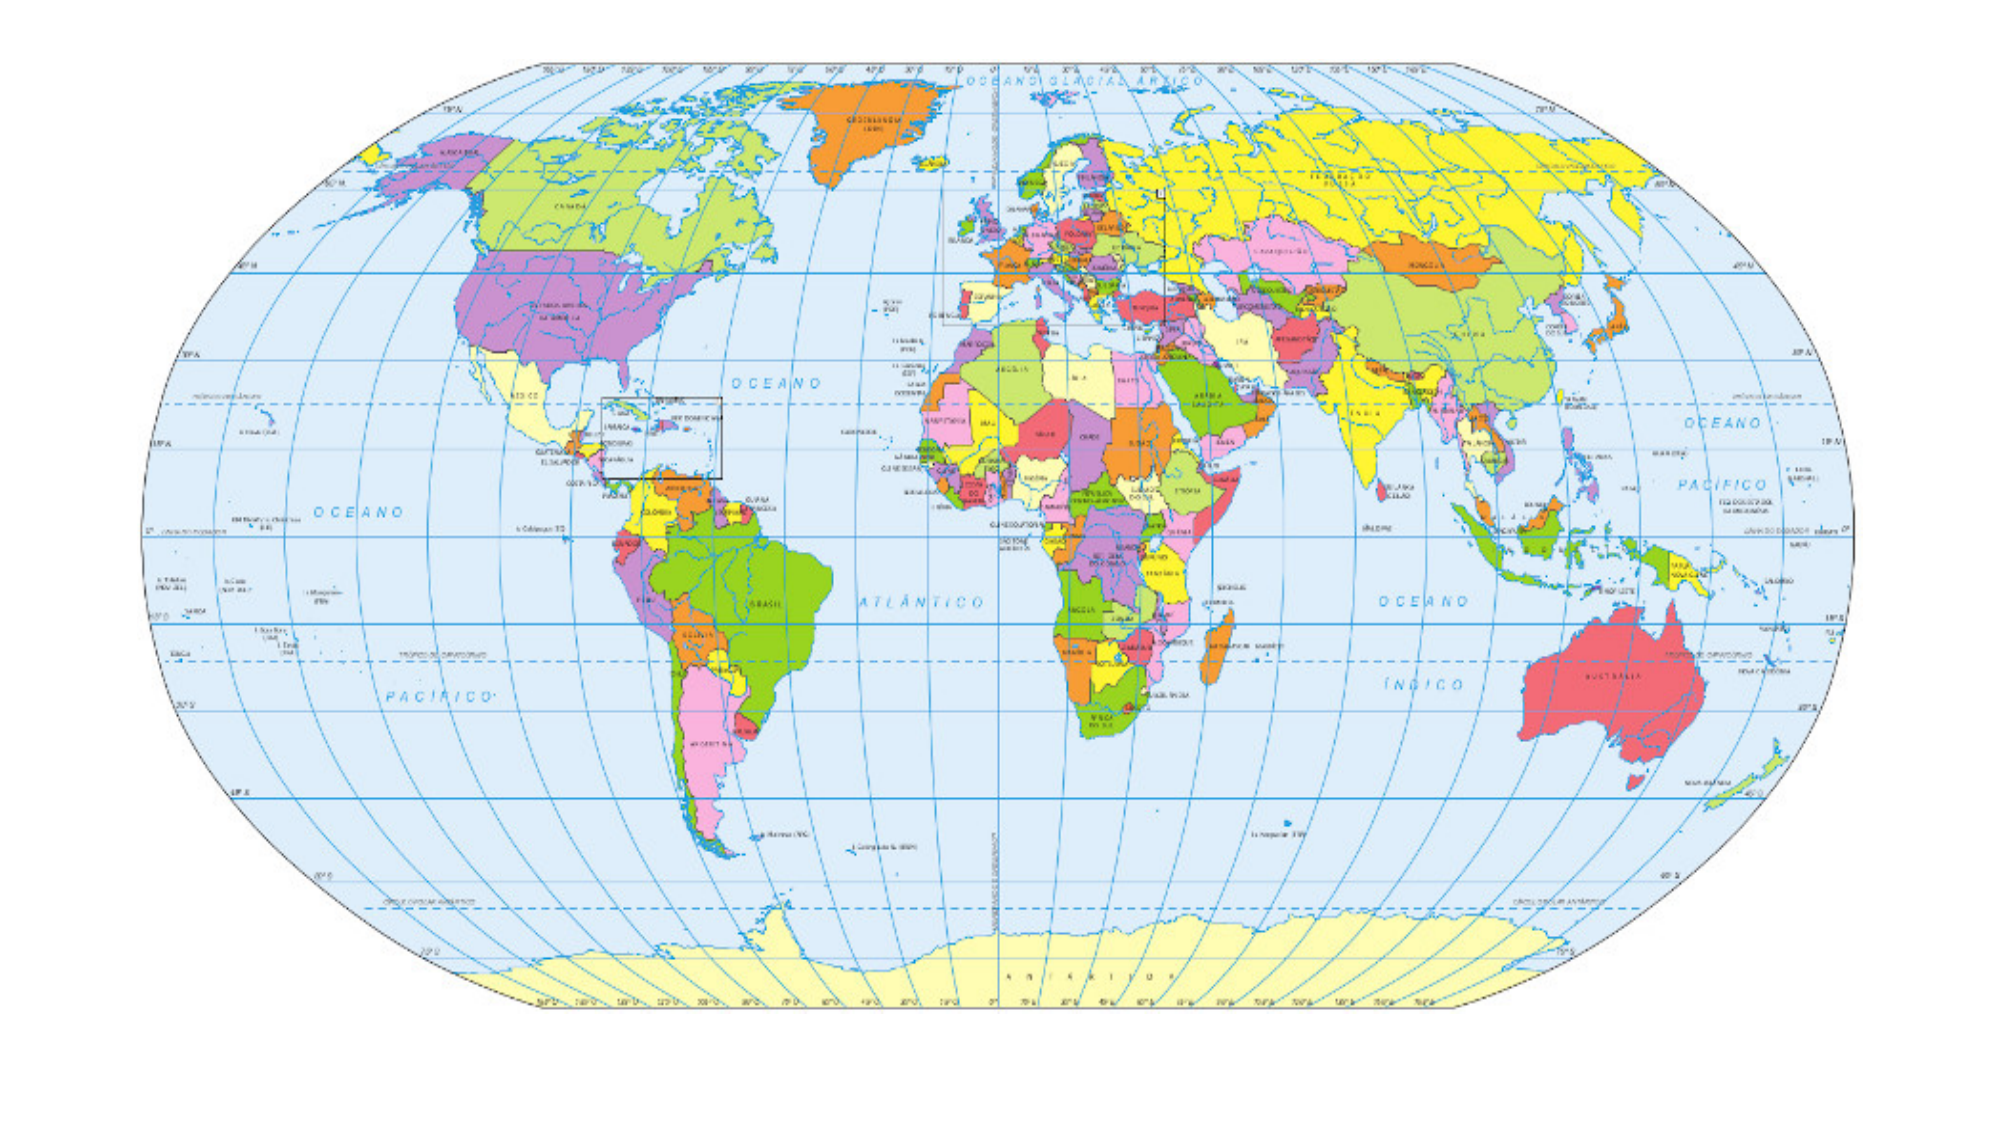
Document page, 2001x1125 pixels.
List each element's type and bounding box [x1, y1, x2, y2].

picture [137, 59, 1863, 1014]
